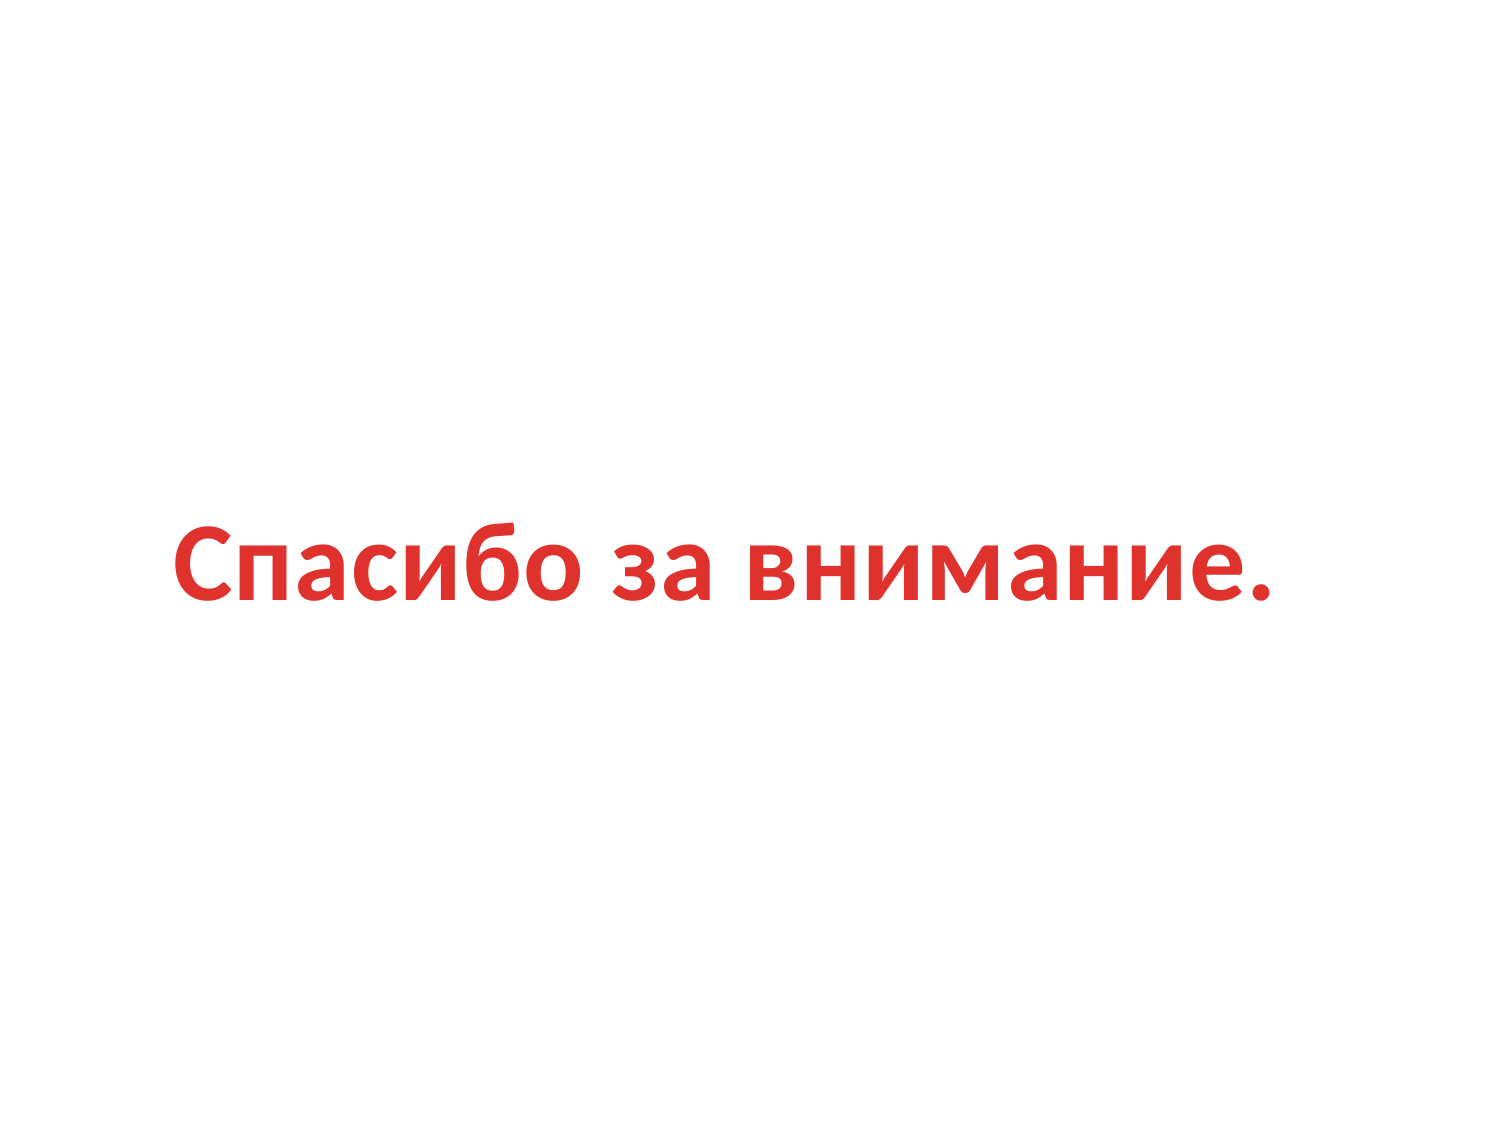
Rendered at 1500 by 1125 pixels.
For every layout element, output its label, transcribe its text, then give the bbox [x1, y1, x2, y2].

text_box Спасибо за внимание. [158, 480, 1294, 631]
